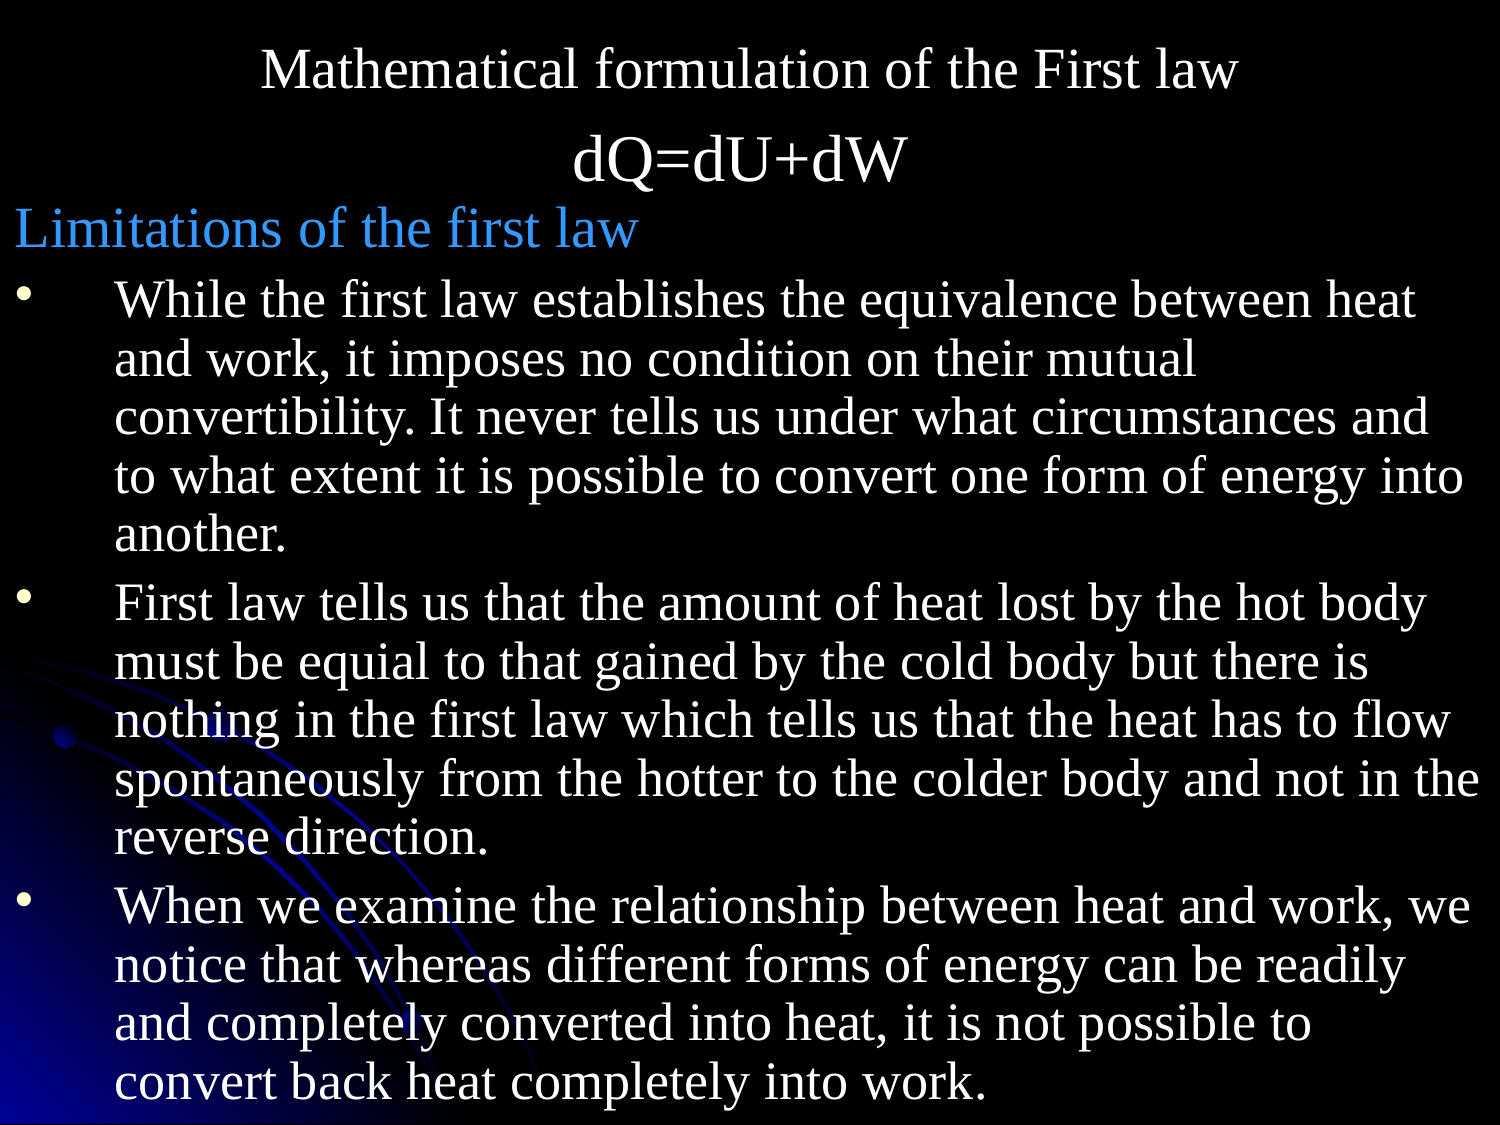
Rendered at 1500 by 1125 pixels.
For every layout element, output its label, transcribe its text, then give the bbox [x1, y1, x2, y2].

list Mathematical formulation of the First law dQ=dU+dW Limitations of the first law While the first law establishes the equivalence between heat and work, it imposes no condition on their mutual convertibility. It never tells us under what circumstances and to what extent it is possible to convert one form of energy into another. First law tells us that the amount of heat lost by the hot body must be equial to that gained by the cold body but there is nothing in the first law which tells us that the heat has to flow spontaneously from the hotter to the colder body and not in the reverse direction. When we examine the relationship between heat and work, we notice that whereas different forms of energy can be readily and completely converted into heat, it is not possible to convert back heat completely into work. [0, 30, 1500, 1001]
